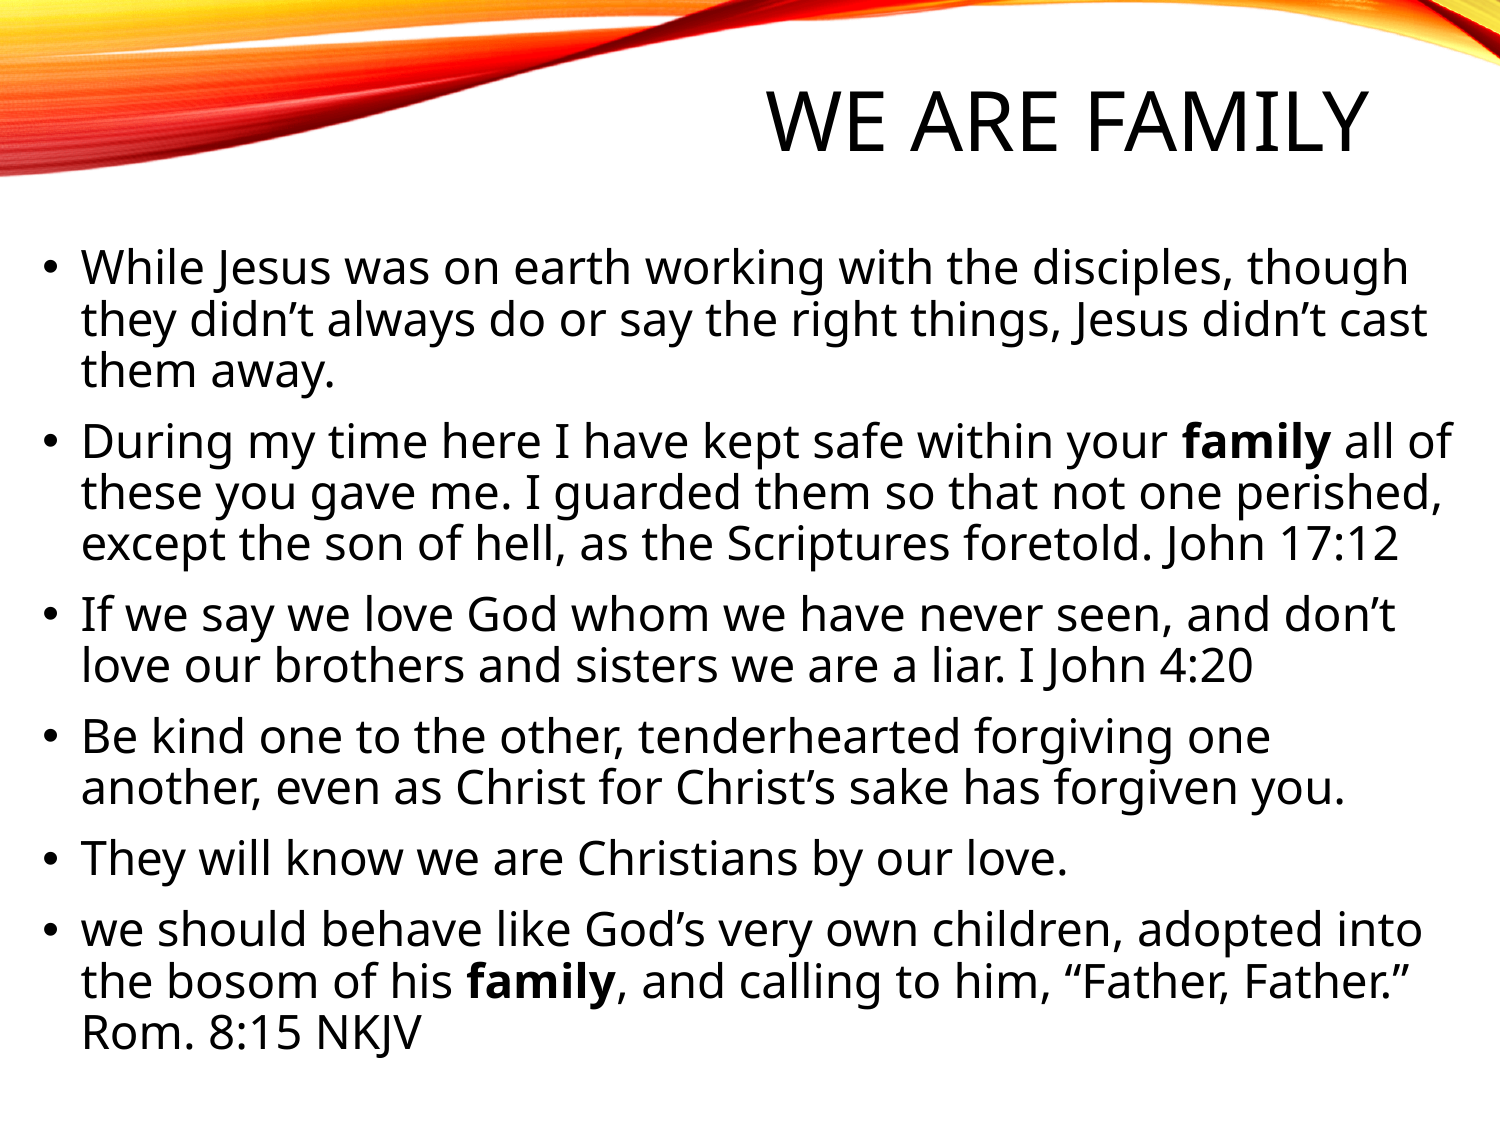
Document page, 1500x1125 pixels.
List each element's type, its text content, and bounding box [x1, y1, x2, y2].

title We Are Family [750, 34, 1418, 216]
picture [0, 0, 1500, 178]
list While Jesus was on earth working with the disciples, though they didn’t always do or say the right things, Jesus didn’t cast them away. During my time here I have kept safe within your family all of these you gave me. I guarded them so that not one perished, except the son of hell, as the Scriptures foretold. John 17:12 If we say we love God whom we have never seen, and don’t love our brothers and sisters we are a liar. I John 4:20 Be kind one to the other, tenderhearted forgiving one another, even as Christ for Christ’s sake has forgiven you. They will know we are Christians by our love. we should behave like God’s very own children, adopted into the bosom of his family, and calling to him, “Father, Father.” Rom. 8:15 NKJV [27, 236, 1473, 1091]
